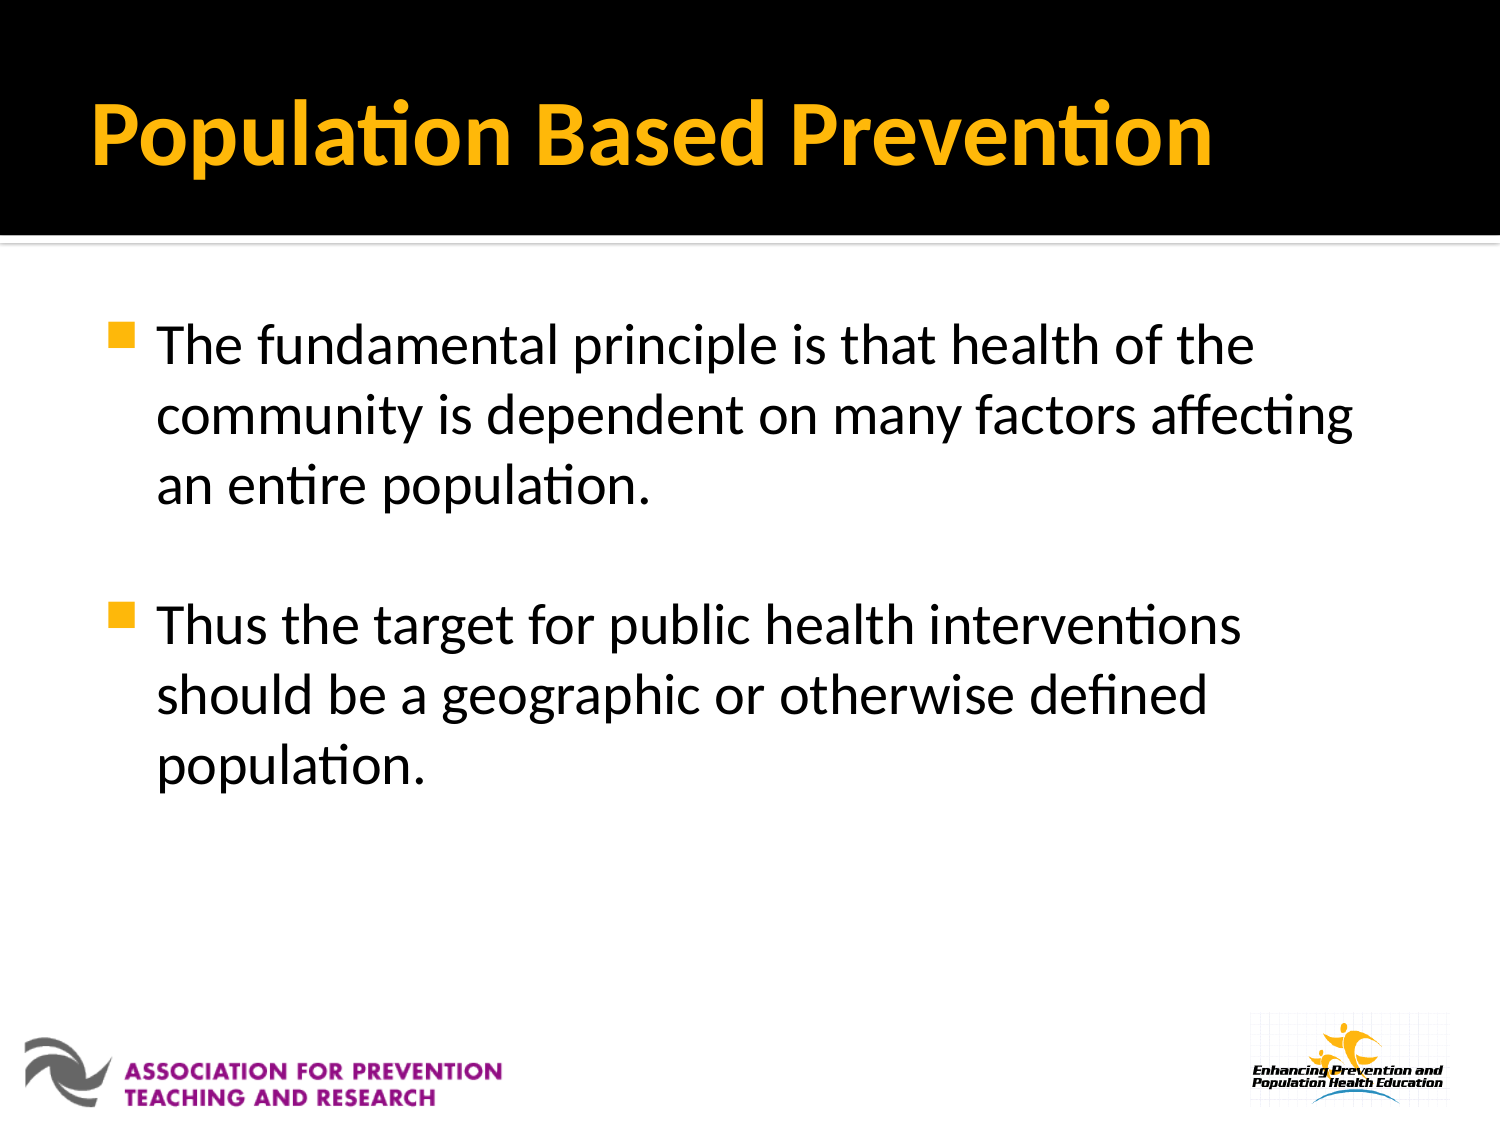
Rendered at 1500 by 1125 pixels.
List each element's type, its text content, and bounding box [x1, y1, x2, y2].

title Population Based Prevention [75, 25, 1425, 231]
list The fundamental principle is that health of the community is dependent on many factors affecting an entire population. Thus the target for public health interventions should be a geographic or otherwise defined population. [75, 291, 1425, 1050]
picture [1250, 1012, 1450, 1107]
picture [24, 1037, 512, 1113]
